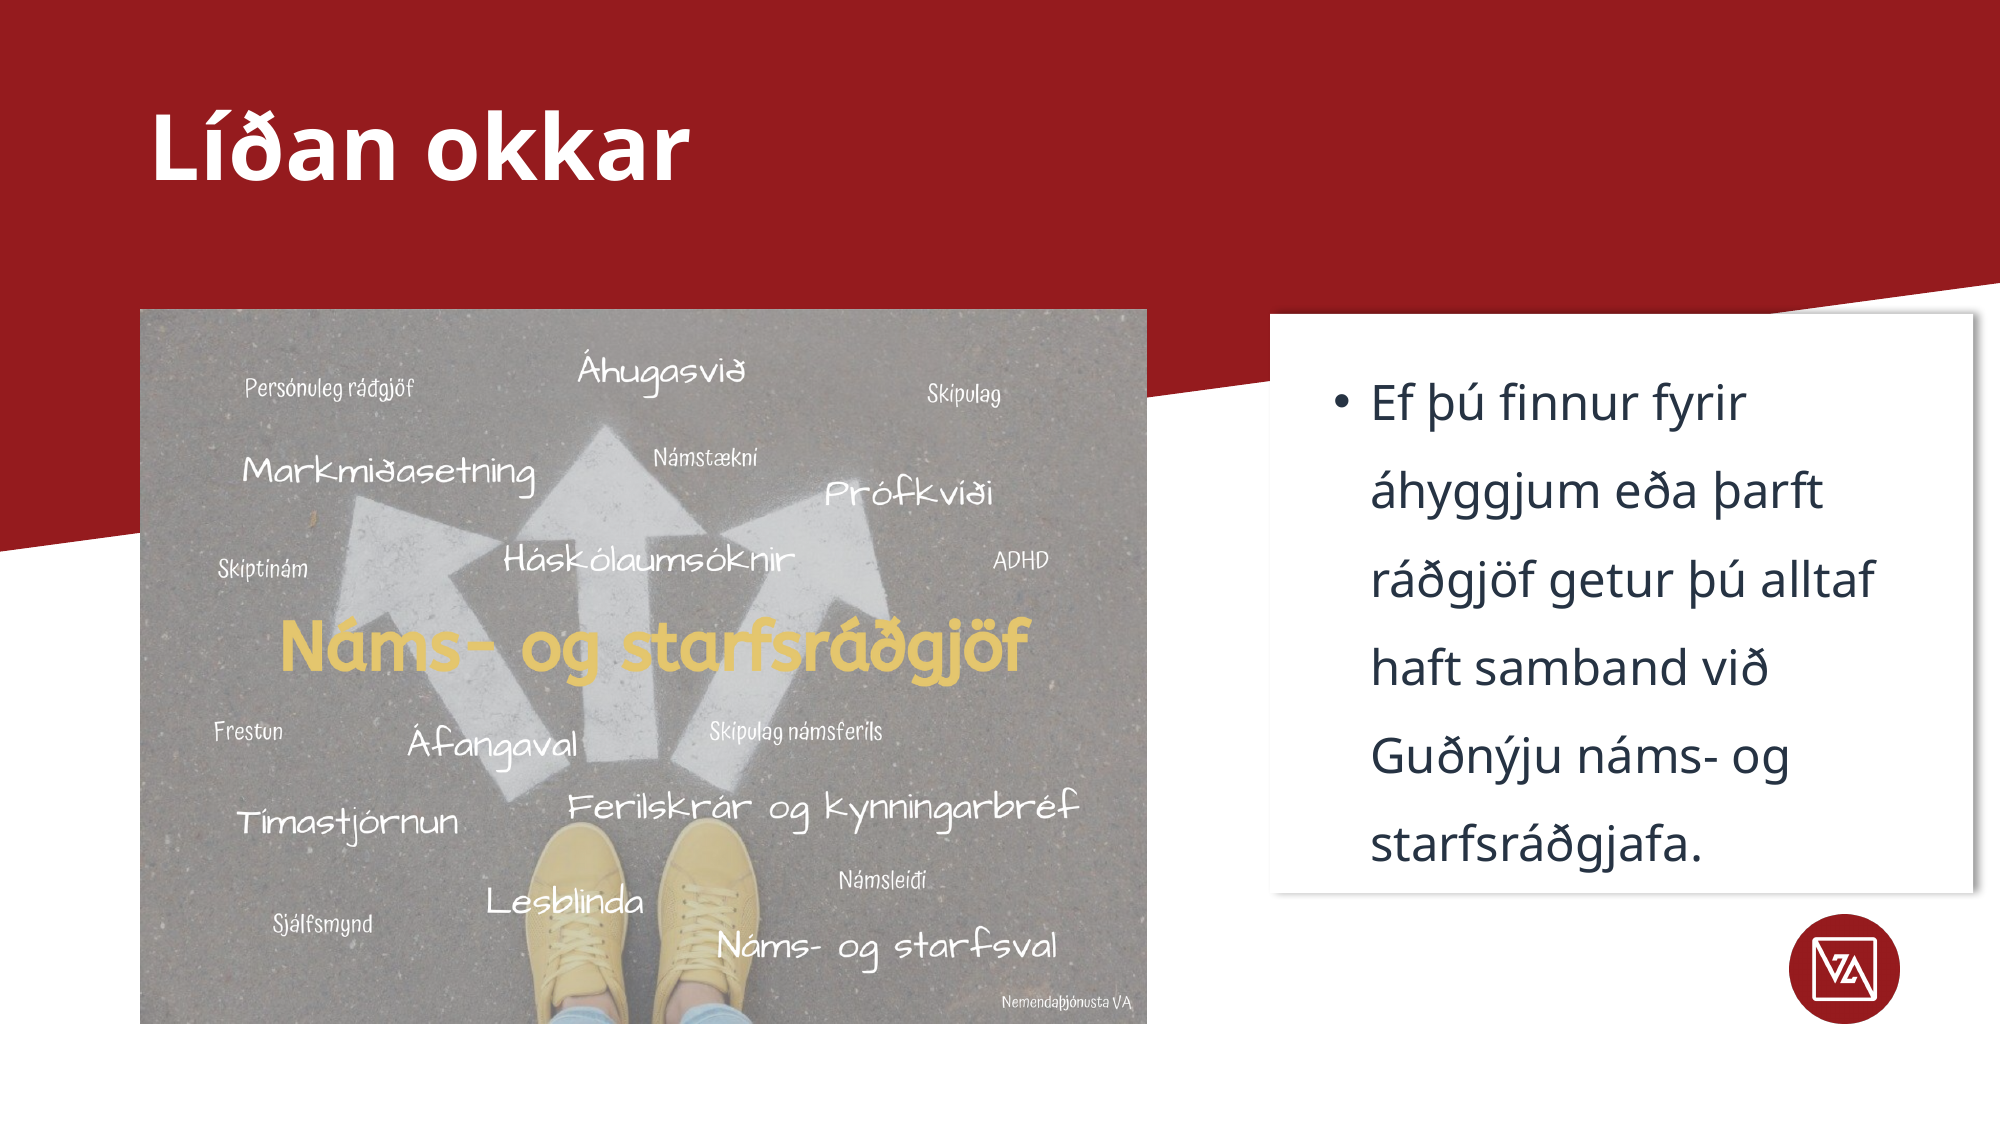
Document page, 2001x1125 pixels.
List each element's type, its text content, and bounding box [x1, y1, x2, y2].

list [140, 309, 1147, 1024]
title Líðan okkar [133, 59, 1863, 278]
picture [1789, 914, 1900, 1024]
text_box [0, 0, 2000, 552]
text_box [1269, 313, 1974, 894]
text_box Ef þú finnur fyrir áhyggjum eða þarft ráðgjöf getur þú alltaf haft samband við Guðnýju náms- og starfsráðgjafa. [1318, 334, 1917, 881]
